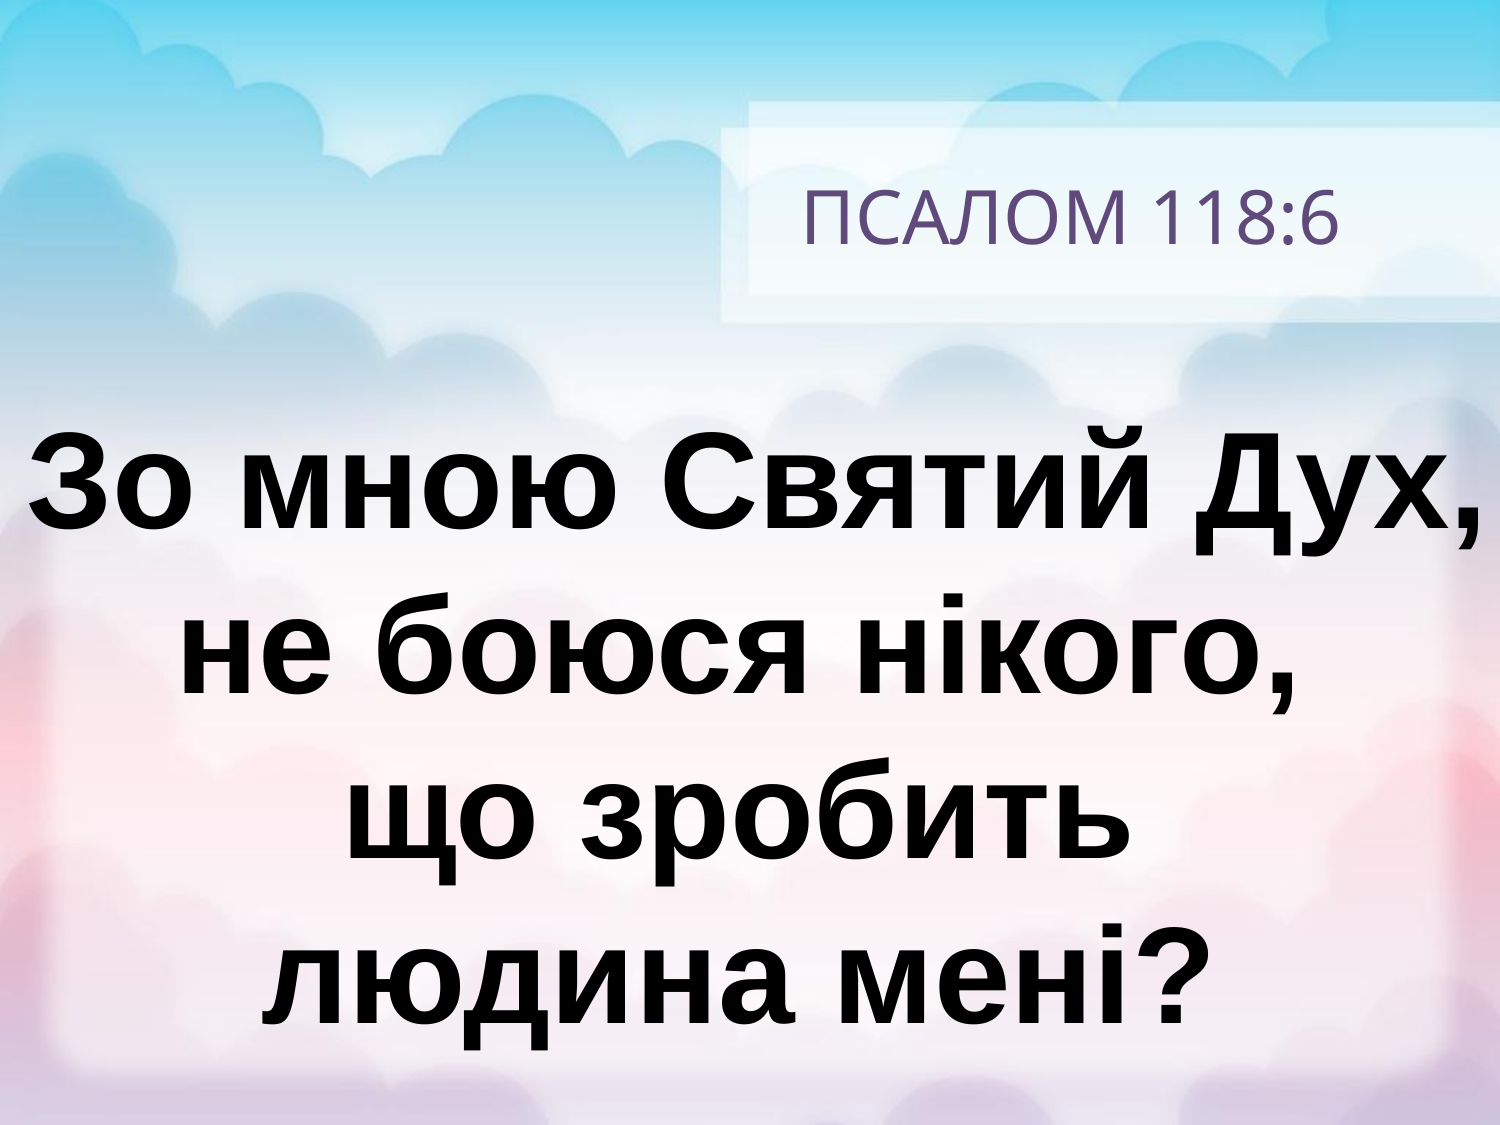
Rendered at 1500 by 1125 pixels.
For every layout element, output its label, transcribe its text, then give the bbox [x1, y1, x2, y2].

title ПСАЛОМ 118:6 [785, 208, 1483, 268]
picture [0, 0, 1500, 1125]
text_box Зо мною Святий Дух, не боюся нікого, що зробить людина мені? [8, 609, 1500, 1059]
